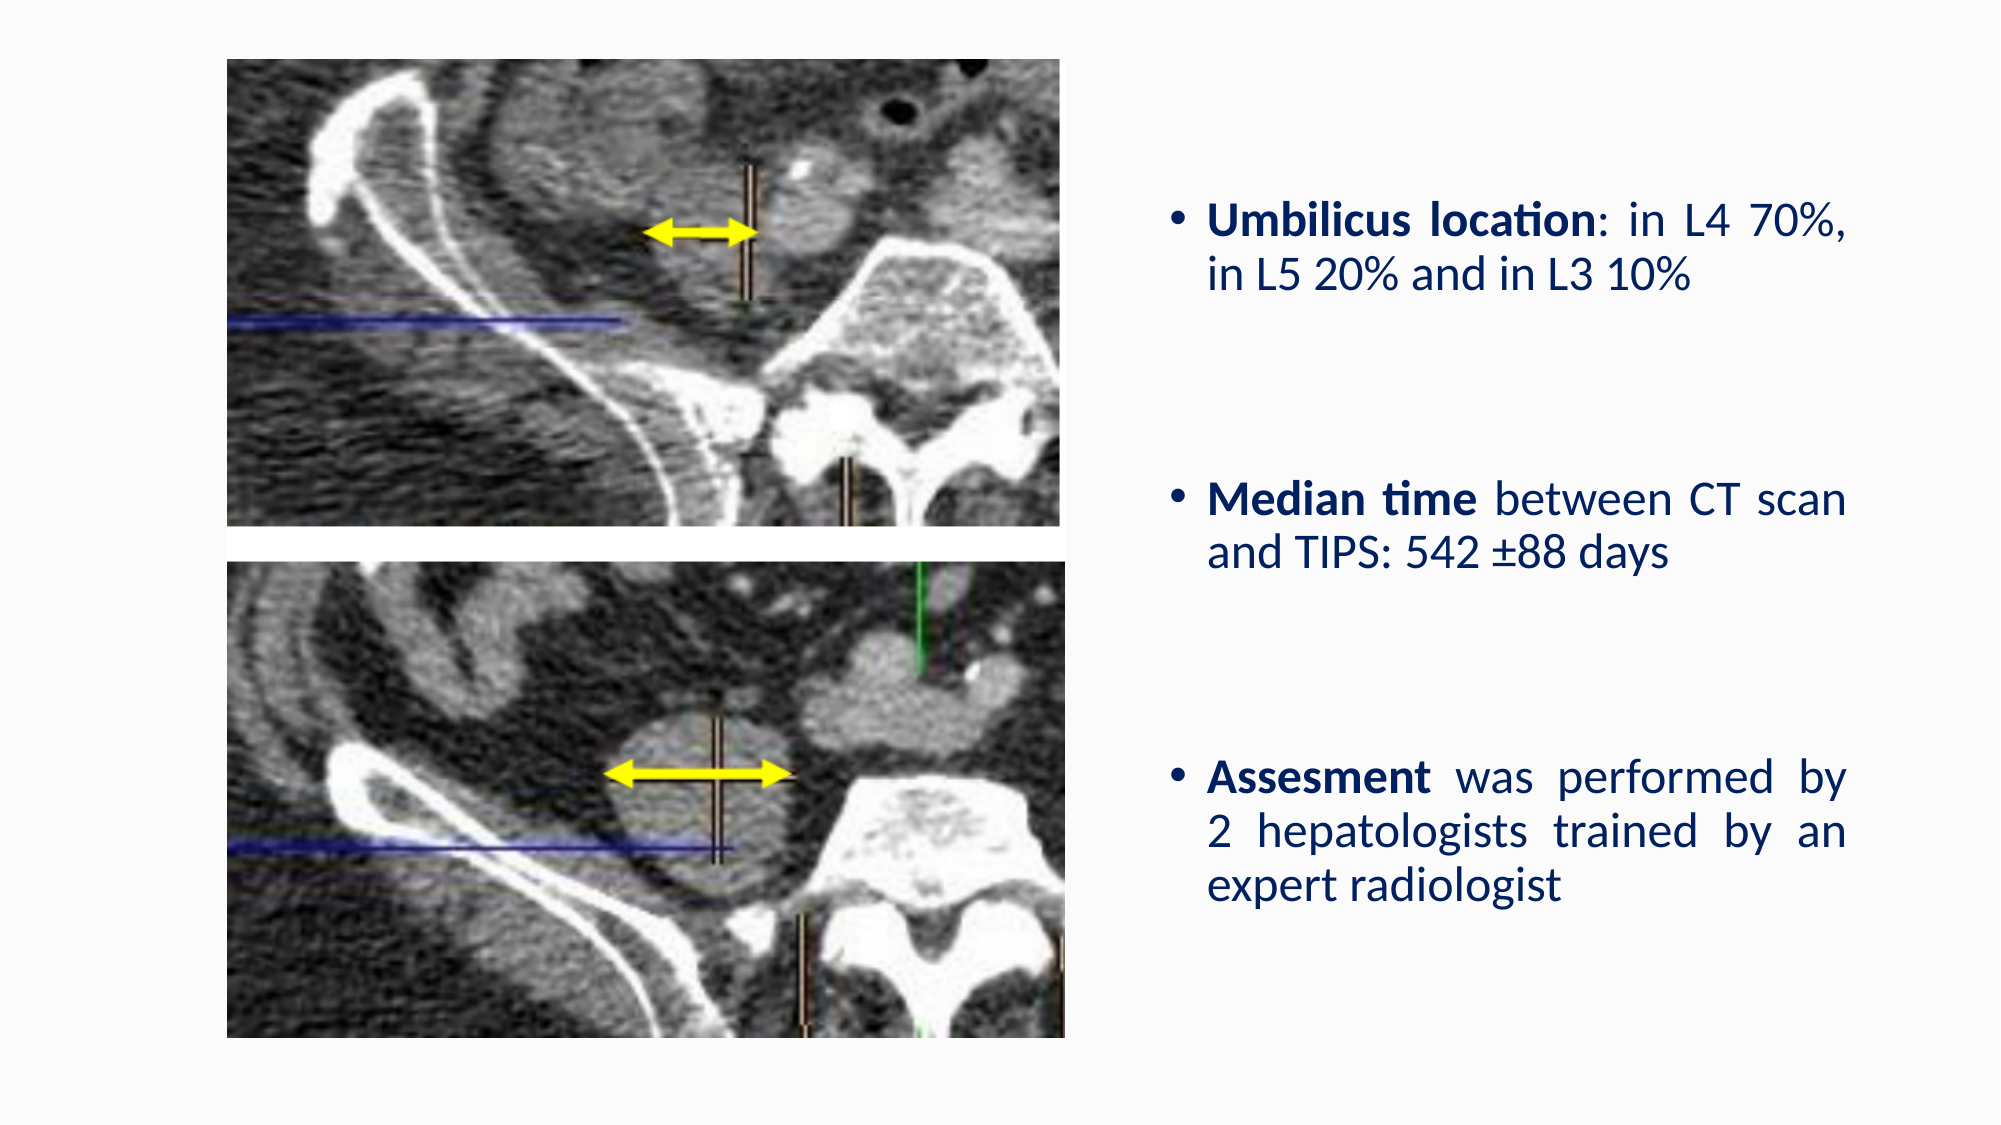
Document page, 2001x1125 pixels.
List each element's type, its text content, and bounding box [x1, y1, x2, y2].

list Umbilicus location: in L4 70%, in L5 20% and in L3 10% Median time between CT scan and TIPS: 542 ±88 days Assesment was performed by 2 hepatologists trained by an expert radiologist [1154, 104, 1863, 989]
picture [227, 59, 1065, 1038]
